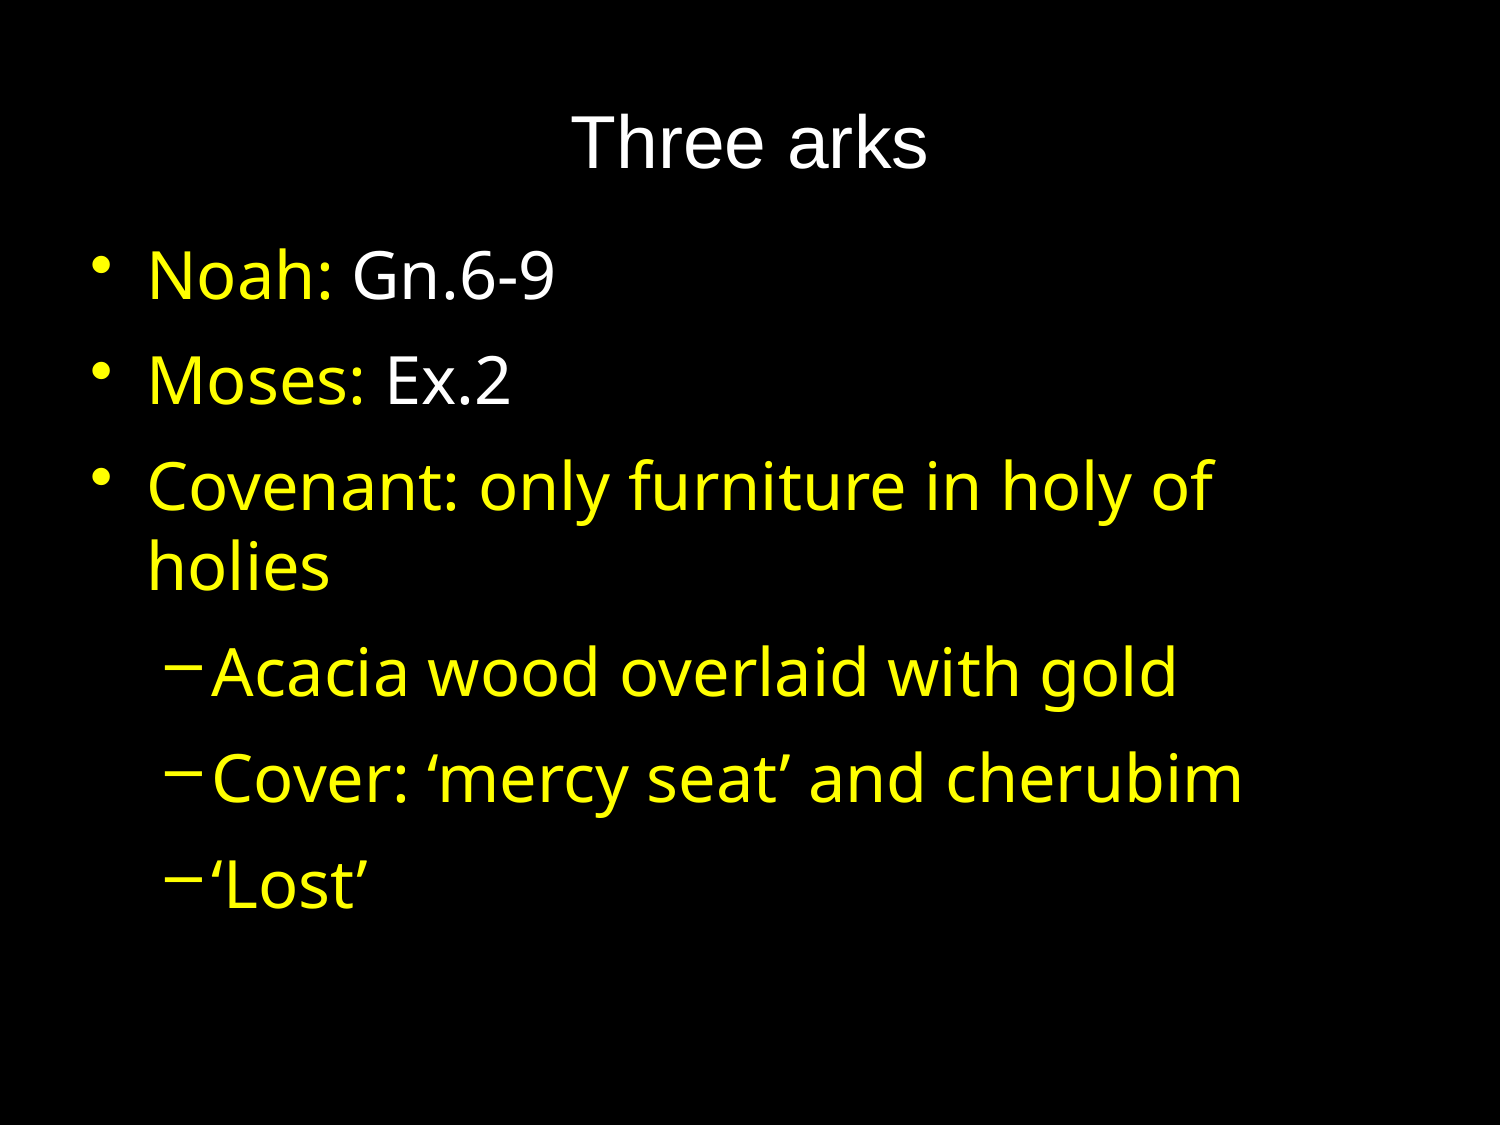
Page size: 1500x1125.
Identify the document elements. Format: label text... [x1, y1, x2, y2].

title Three arks [75, 45, 1425, 224]
list Noah: Gn.6-9 Moses: Ex.2 Covenant: only furniture in holy of holies Acacia wood overlaid with gold Cover: ‘mercy seat’ and cherubim ‘Lost’ [75, 224, 1425, 968]
